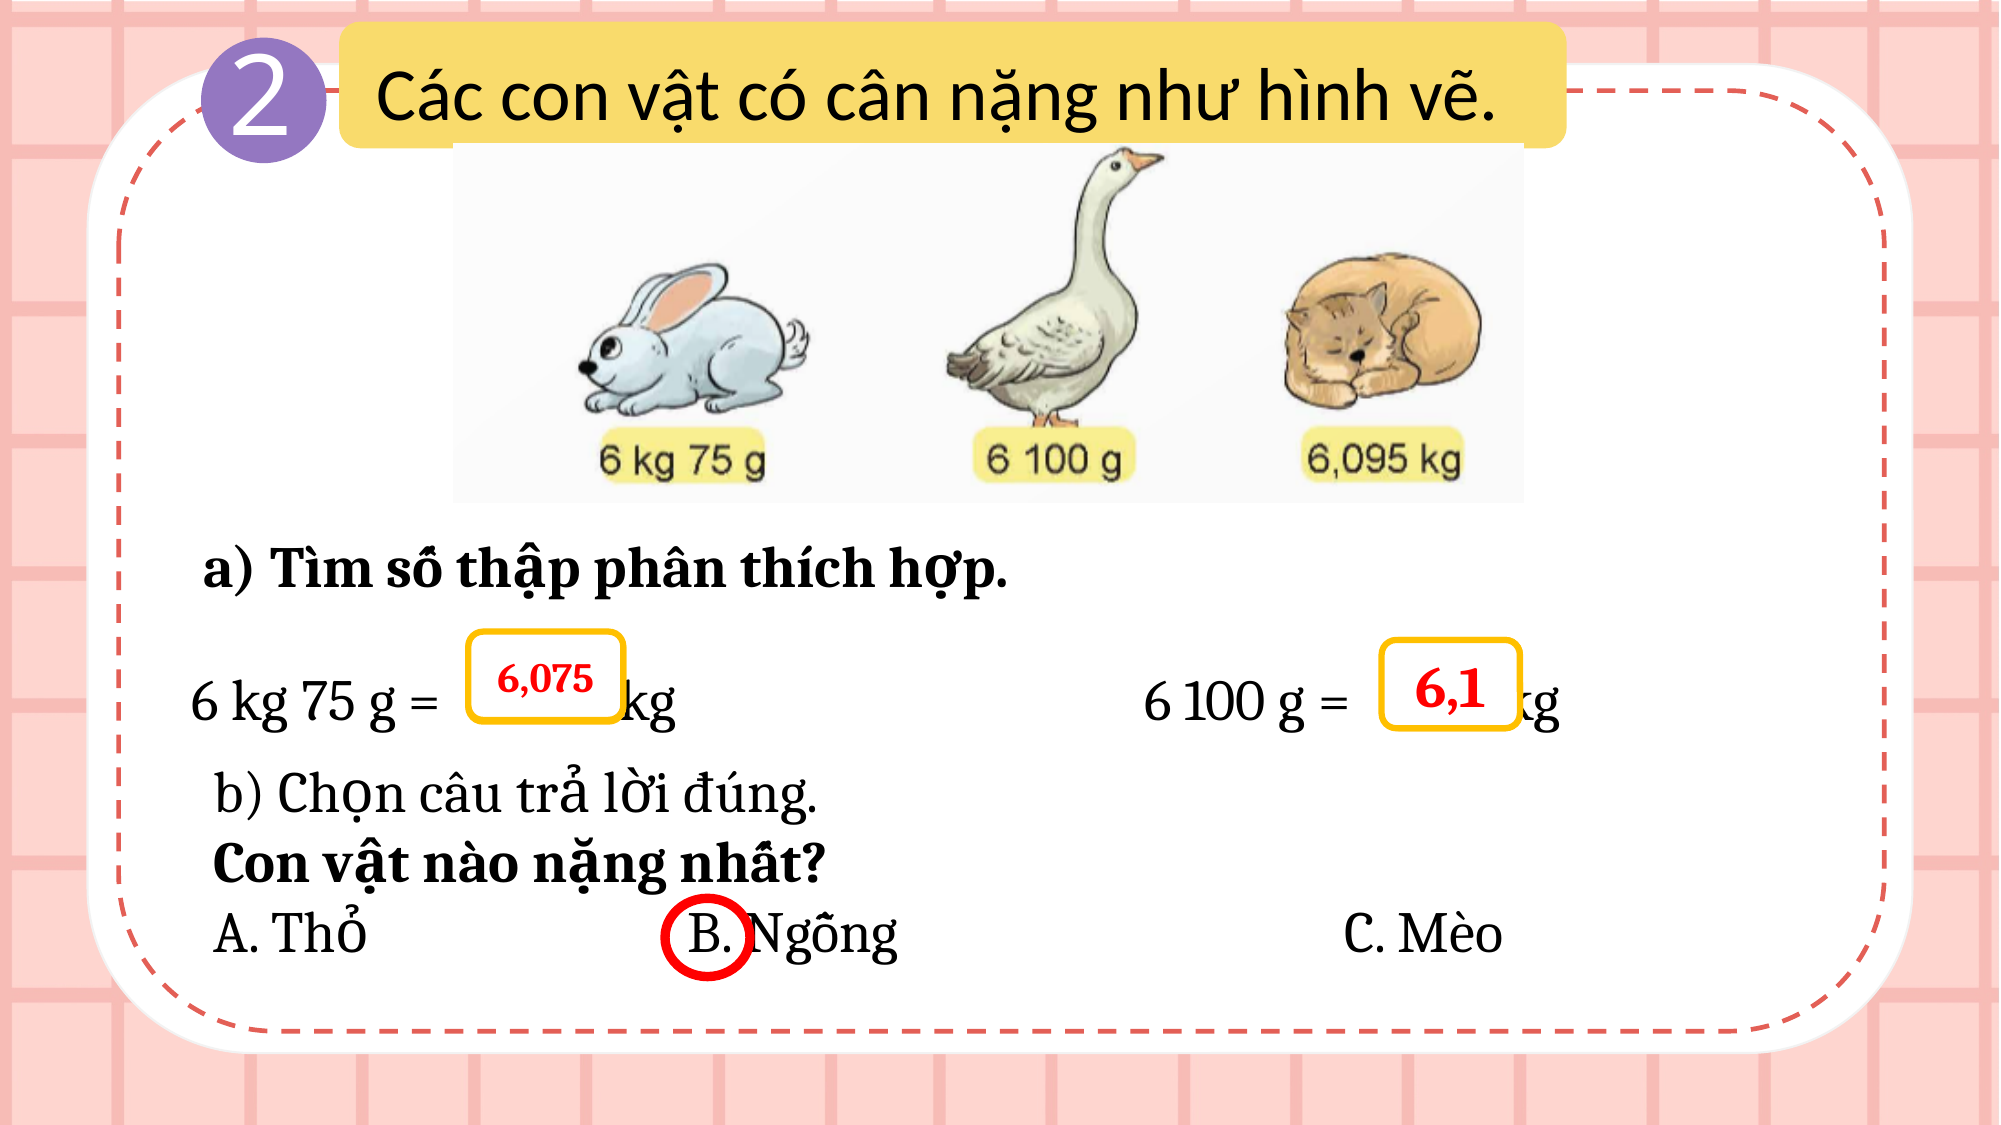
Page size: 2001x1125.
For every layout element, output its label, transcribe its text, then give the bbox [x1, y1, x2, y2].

text_box b) Chọn câu trả lời đúng. Con vật nào nặng nhất? A. Thỏ B. Ngỗng C. Mèo [198, 746, 1555, 972]
text_box 6,075 [467, 630, 625, 721]
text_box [191, 15, 1567, 167]
text_box 6 kg 75 g = kg [176, 620, 1130, 740]
text_box 6,1 [1380, 638, 1521, 730]
text_box [663, 897, 752, 978]
text_box 6 100 g = kg [1130, 620, 1784, 740]
picture [0, 0, 2000, 1125]
text_box a) Tìm số thập phân thích hợp. [188, 521, 1545, 607]
